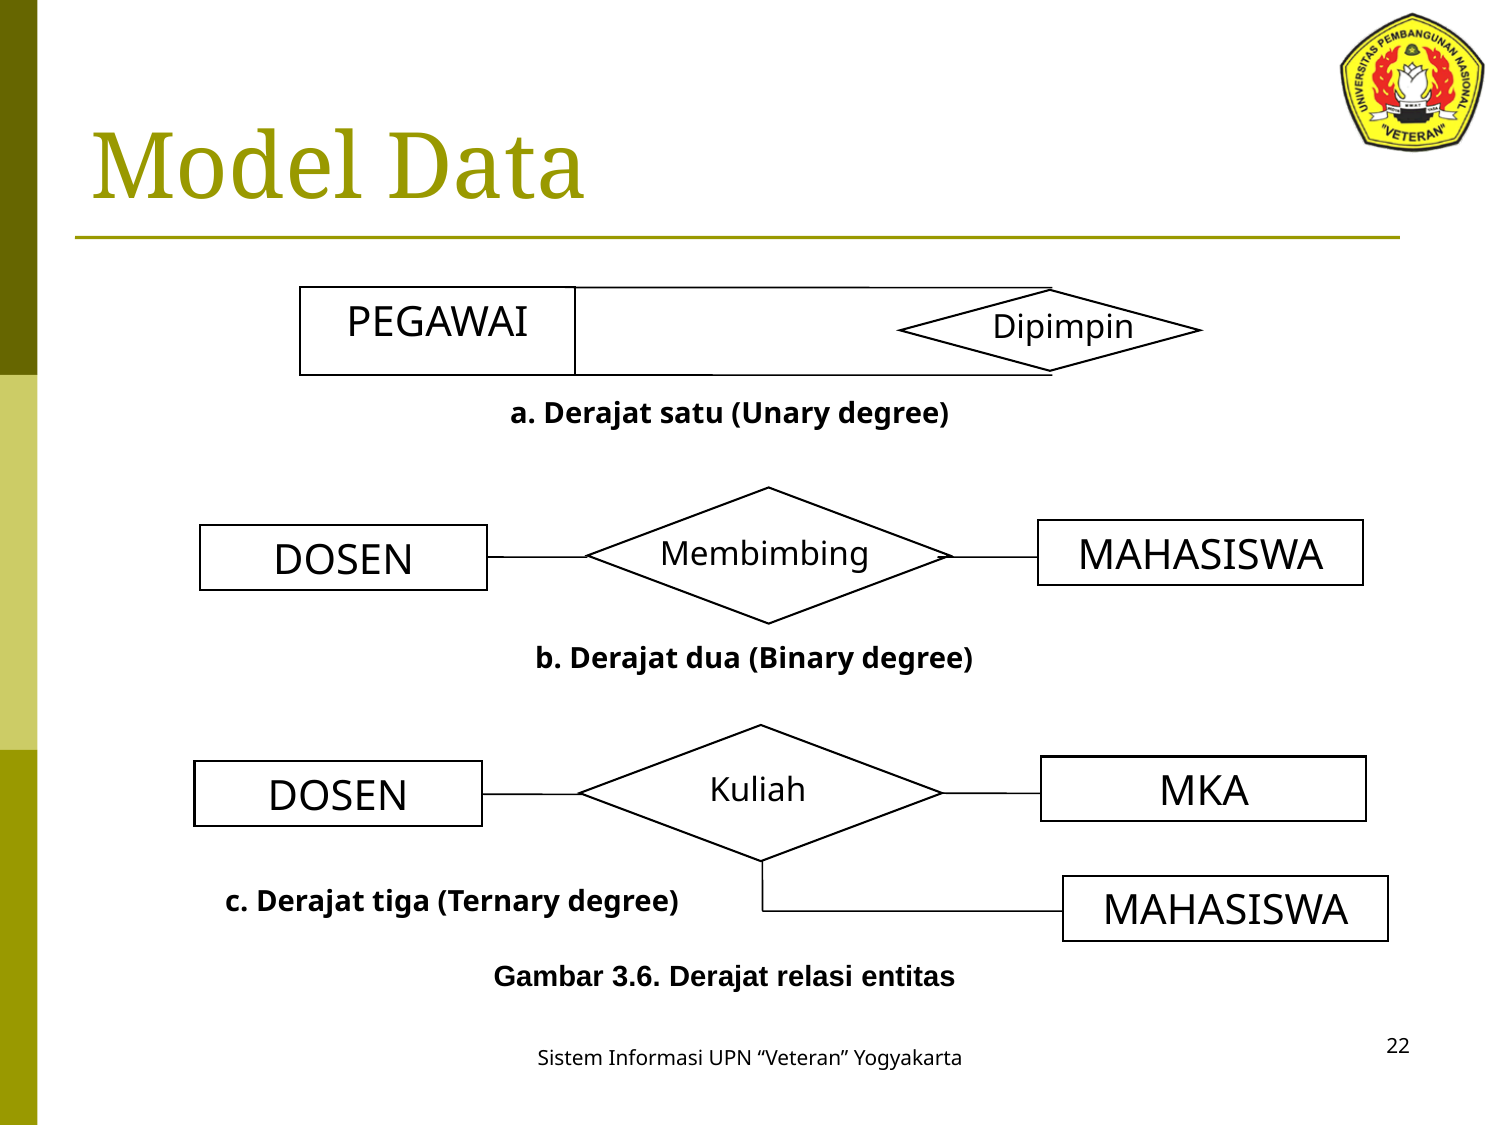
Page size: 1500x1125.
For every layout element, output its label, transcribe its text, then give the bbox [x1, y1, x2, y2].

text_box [174, 287, 1389, 944]
title Model Data [74, 37, 1426, 225]
text_box Gambar 3.6. Derajat relasi entitas [450, 952, 1000, 1000]
slide_number 22 [1074, 1024, 1426, 1101]
picture [1337, 11, 1488, 154]
